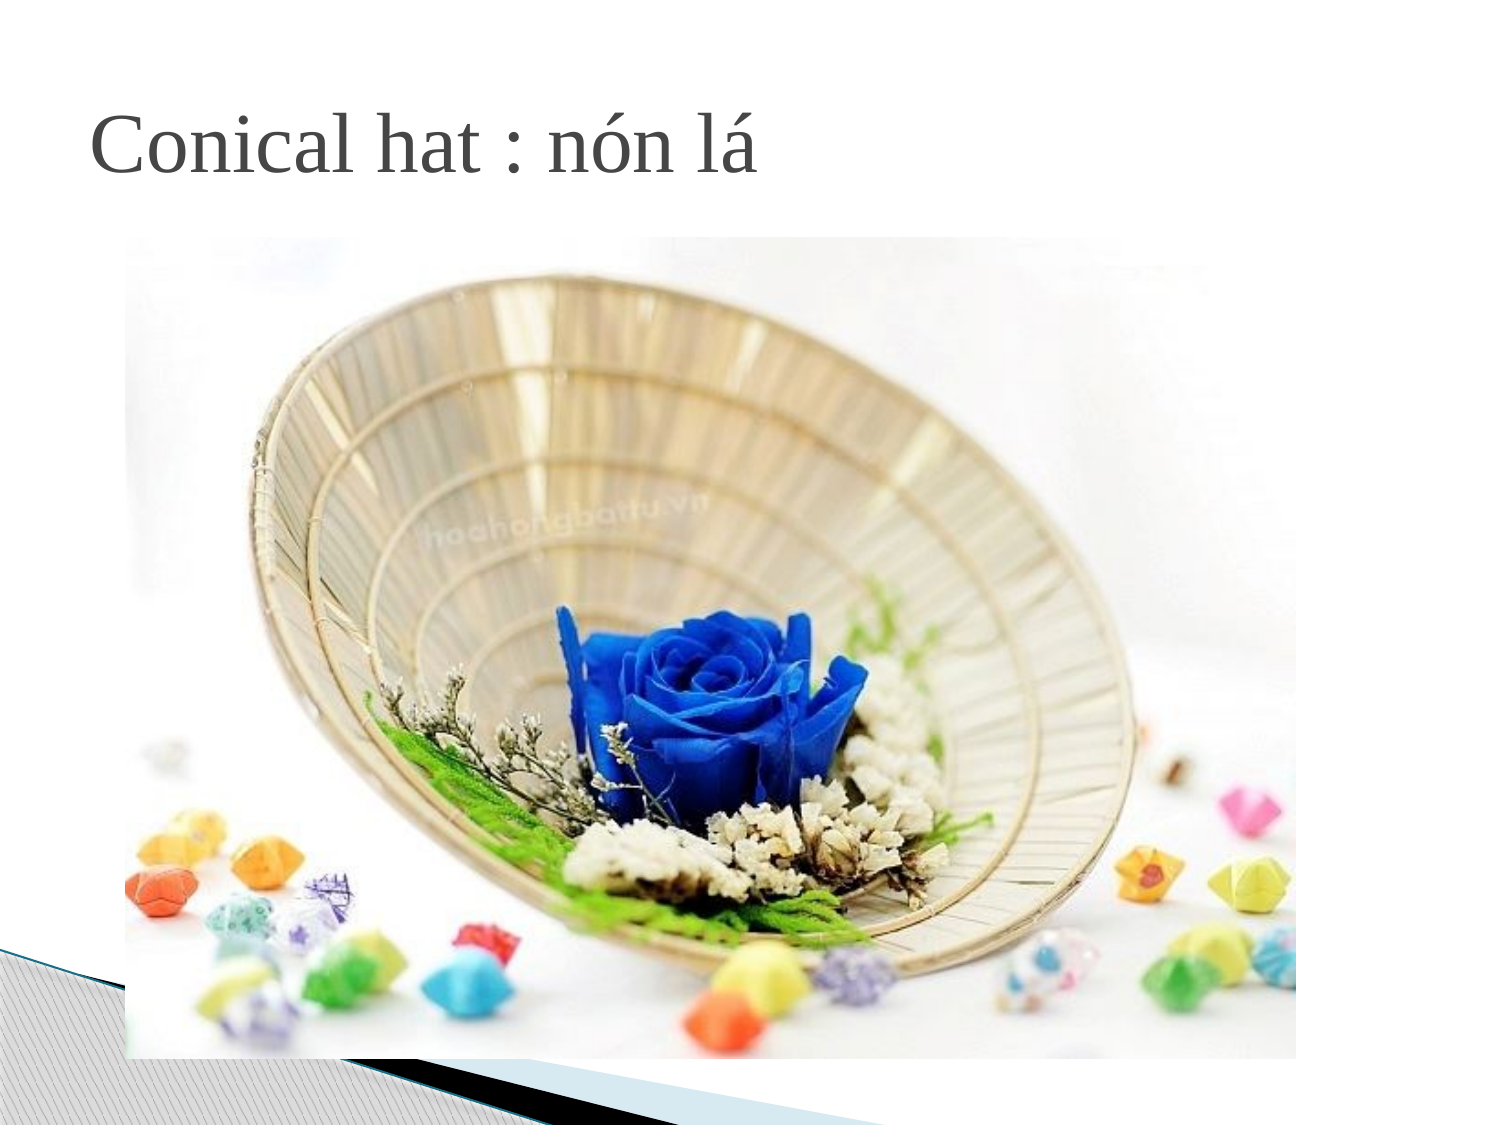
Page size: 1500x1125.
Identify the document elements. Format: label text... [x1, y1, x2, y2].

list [124, 237, 1297, 1060]
title Conical hat : nón lá [75, 45, 1425, 233]
